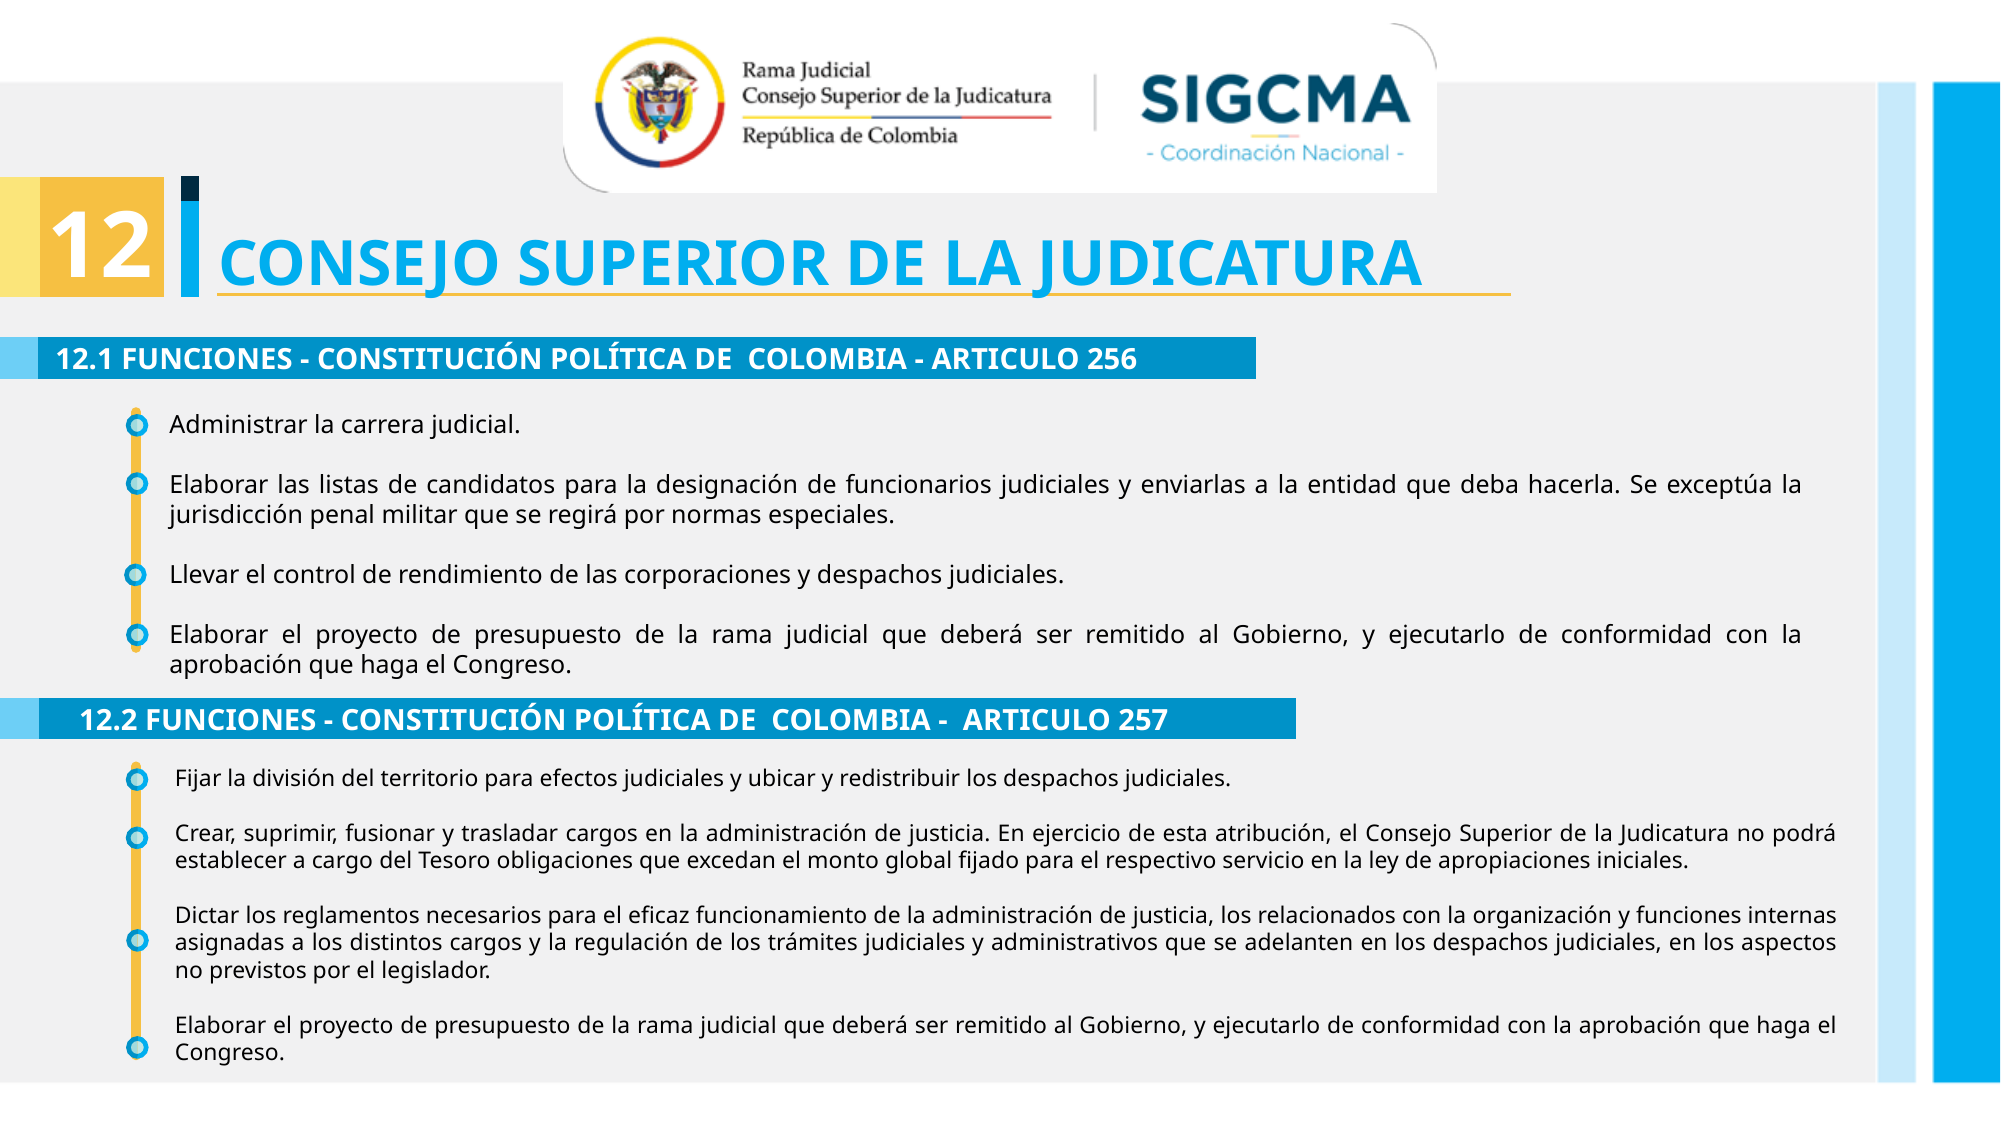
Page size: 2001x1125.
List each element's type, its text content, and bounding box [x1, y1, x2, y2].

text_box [126, 411, 147, 649]
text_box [0, 693, 1295, 745]
text_box Administrar la carrera judicial. Elaborar las listas de candidatos para la designación de funcionarios judiciales y enviarlas a la entidad que deba hacerla. Se exceptúa la jurisdicción penal militar que se regirá por normas especiales. Llevar el control de rendimiento de las corporaciones y despachos judiciales. Elaborar el proyecto de presupuesto de la rama judicial que deberá ser remitido al Gobierno, y ejecutarlo de conformidad con la aprobación que haga el Congreso. [154, 401, 1820, 686]
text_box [0, 176, 1606, 307]
picture [0, 0, 2001, 1125]
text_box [127, 828, 146, 847]
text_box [0, 333, 1258, 384]
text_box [128, 1038, 147, 1057]
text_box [127, 770, 146, 789]
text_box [128, 931, 147, 950]
text_box Fijar la división del territorio para efectos judiciales y ubicar y redistribuir los despachos judiciales. Crear, suprimir, fusionar y trasladar cargos en la administración de justicia. En ejercicio de esta atribución, el Consejo Superior de la Judicatura no podrá establecer a cargo del Tesoro obligaciones que excedan el monto global fijado para el respectivo servicio en la ley de apropiaciones iniciales. Dictar los reglamentos necesarios para el eficaz funcionamiento de la administración de justicia, los relacionados con la organización y funciones internas asignadas a los distintos cargos y la regulación de los trámites judiciales y administrativos que se adelanten en los despachos judiciales, en los aspectos no previstos por el legislador. Elaborar el proyecto de presupuesto de la rama judicial que deberá ser remitido al Gobierno, y ejecutarlo de conformidad con la aprobación que haga el Congreso. [160, 755, 1854, 1073]
